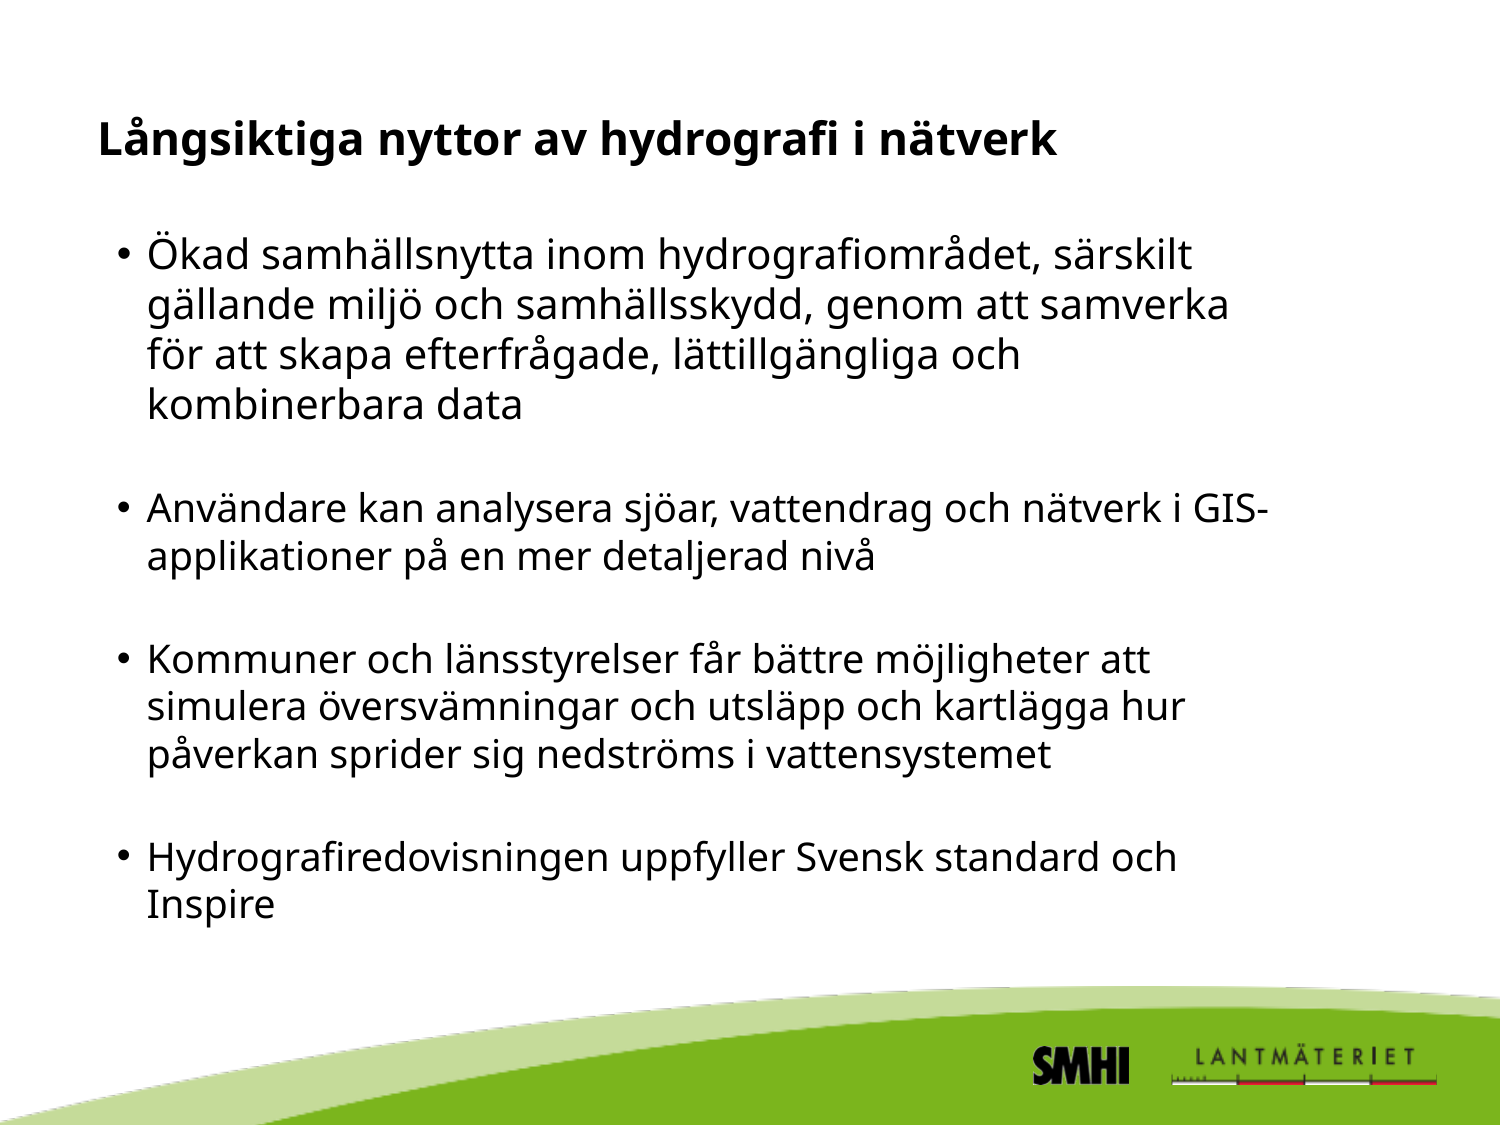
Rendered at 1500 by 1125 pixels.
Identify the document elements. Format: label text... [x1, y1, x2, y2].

picture [1033, 1046, 1129, 1086]
title Långsiktiga nyttor av hydrografi i nätverk [82, 101, 1300, 197]
list Ökad samhällsnytta inom hydrografiområdet, särskilt gällande miljö och samhällsskydd, genom att samverka för att skapa efterfrågade, lättillgängliga och kombinerbara data Användare kan analysera sjöar, vattendrag och nätverk i GIS-applikationer på en mer detaljerad nivå Kommuner och länsstyrelser får bättre möjligheter att simulera översvämningar och utsläpp och kartlägga hur påverkan sprider sig nedströms i vattensystemet Hydrografiredovisningen uppfyller Svensk standard och Inspire [101, 220, 1295, 906]
